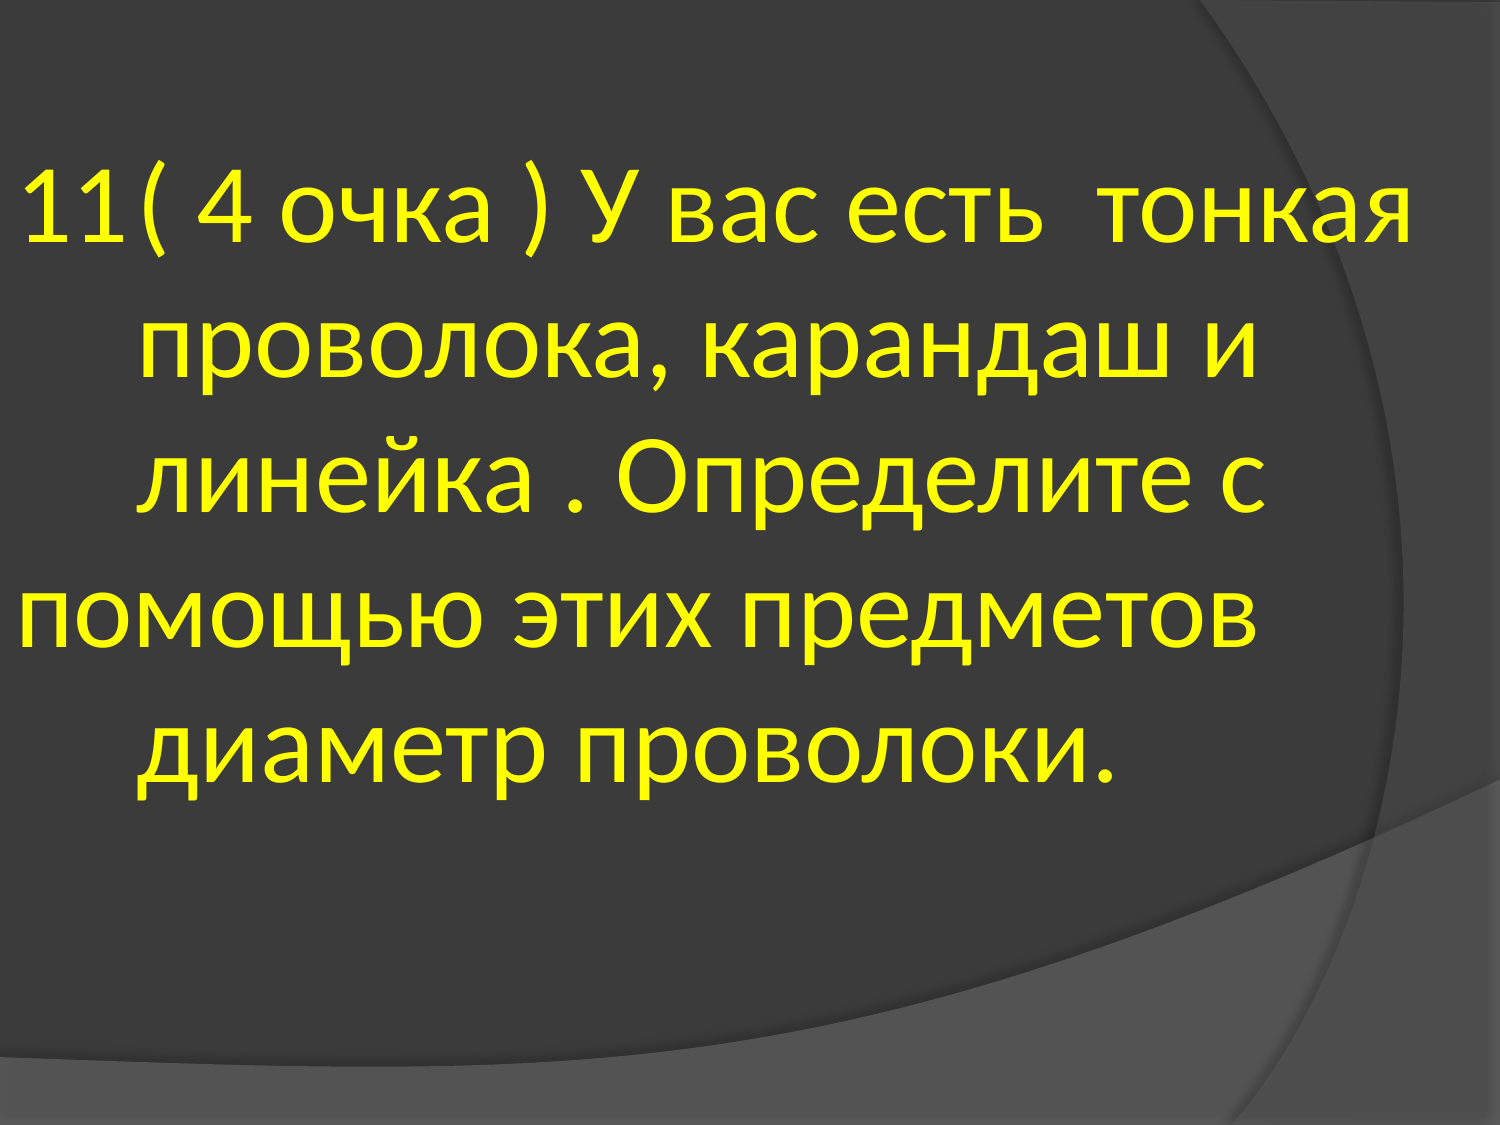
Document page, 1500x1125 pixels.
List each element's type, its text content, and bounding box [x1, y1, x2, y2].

text_box ( 4 очка ) У вас есть тонкая проволока, карандаш и линейка . Определите с помощью этих предметов диаметр проволоки. [0, 122, 1500, 813]
